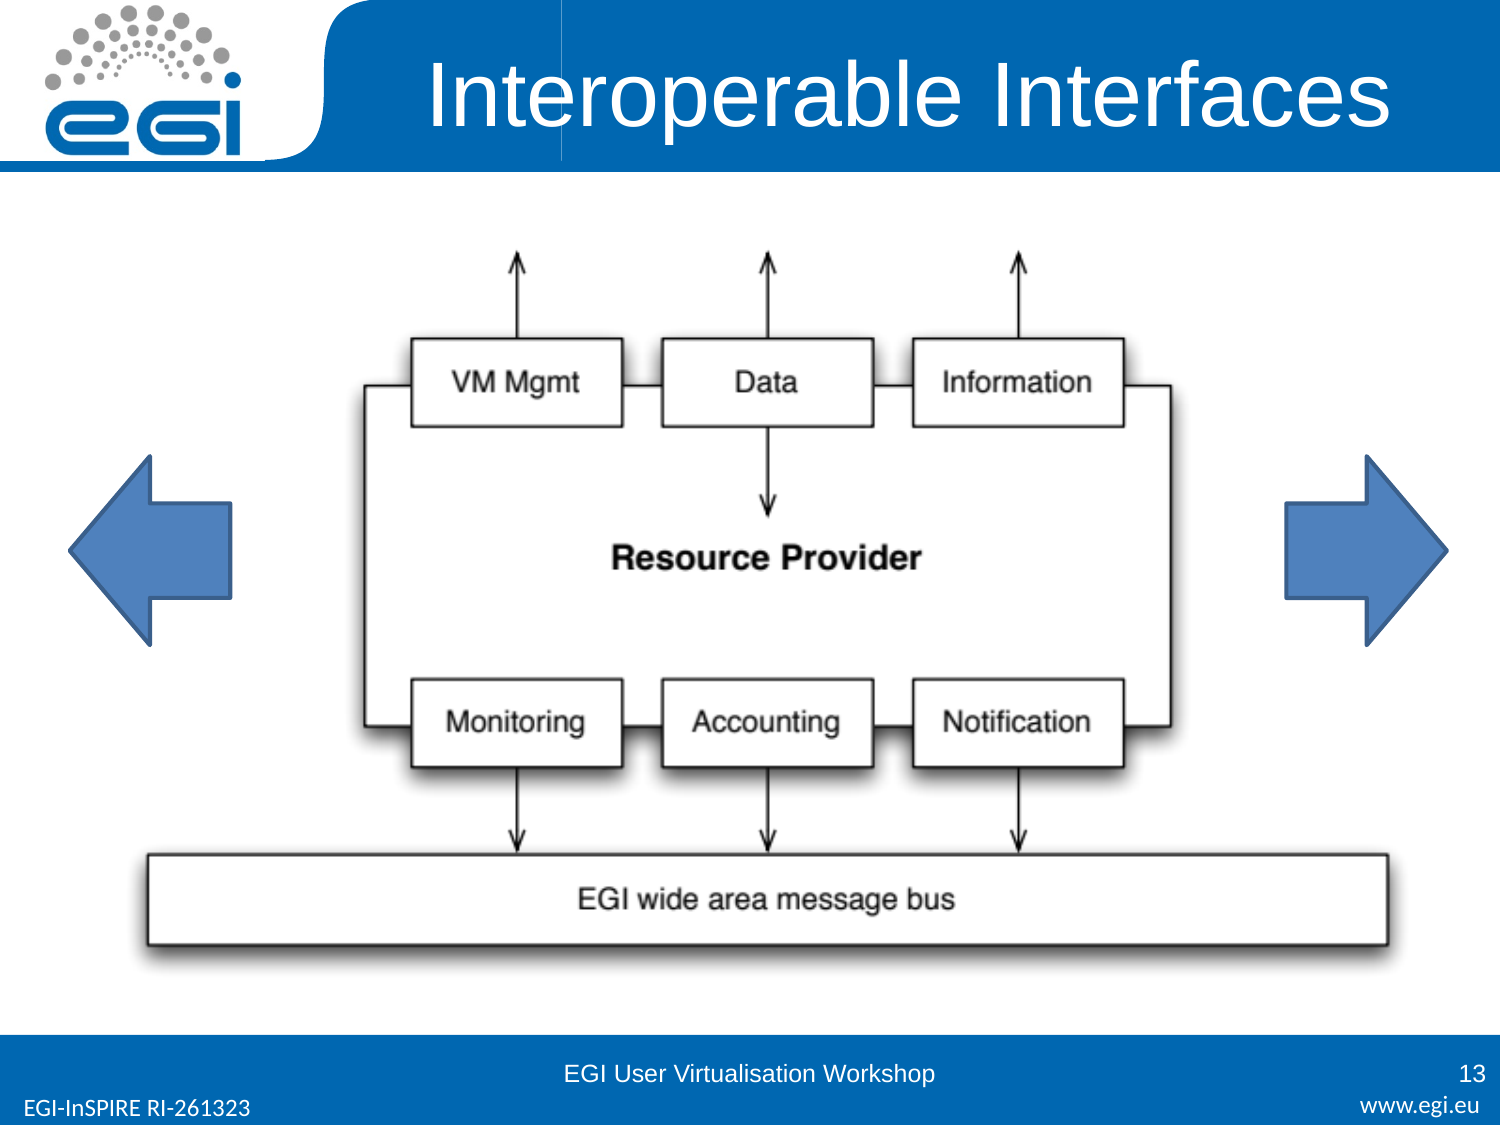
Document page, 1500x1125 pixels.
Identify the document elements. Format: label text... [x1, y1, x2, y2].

text_box [1441, 540, 1449, 561]
slide_number 13 [1151, 1042, 1500, 1103]
title Interoperable Interfaces [348, 19, 1471, 161]
picture [95, 219, 1436, 1003]
picture [0, 0, 265, 161]
footer EGI User Virtualisation Workshop [512, 1042, 988, 1103]
text_box [68, 523, 90, 578]
